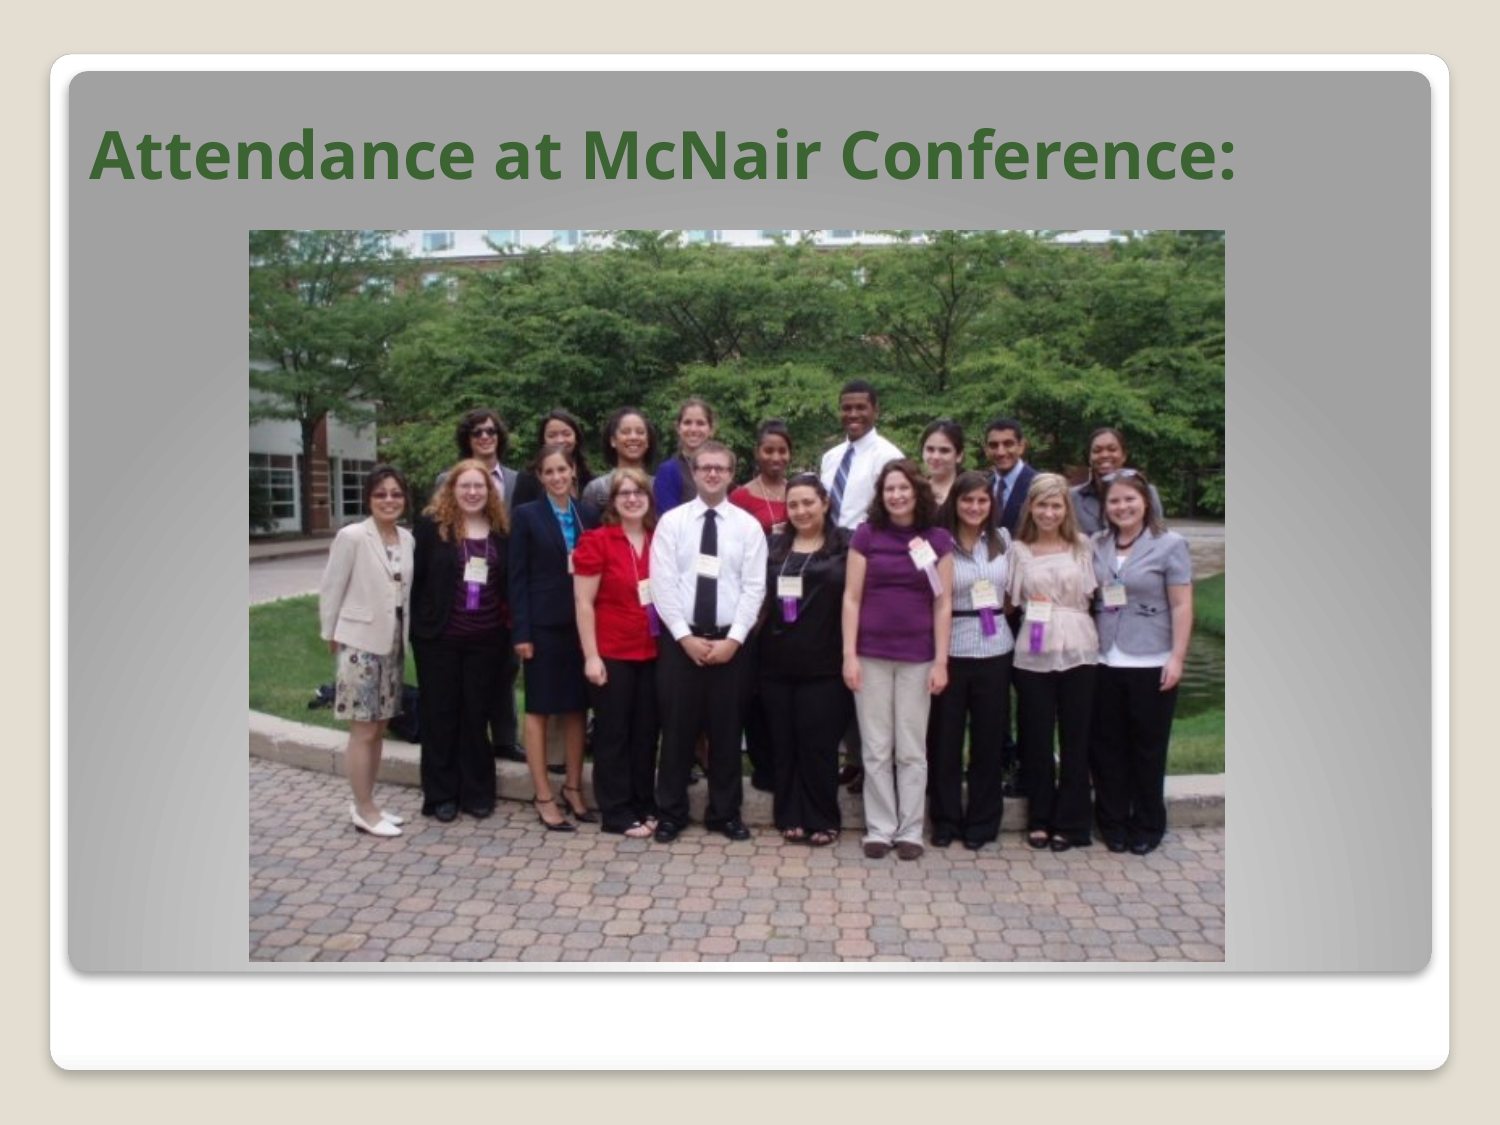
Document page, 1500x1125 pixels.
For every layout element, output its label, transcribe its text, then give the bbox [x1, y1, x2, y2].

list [249, 230, 1226, 963]
title Attendance at McNair Conference: [75, 75, 1418, 200]
